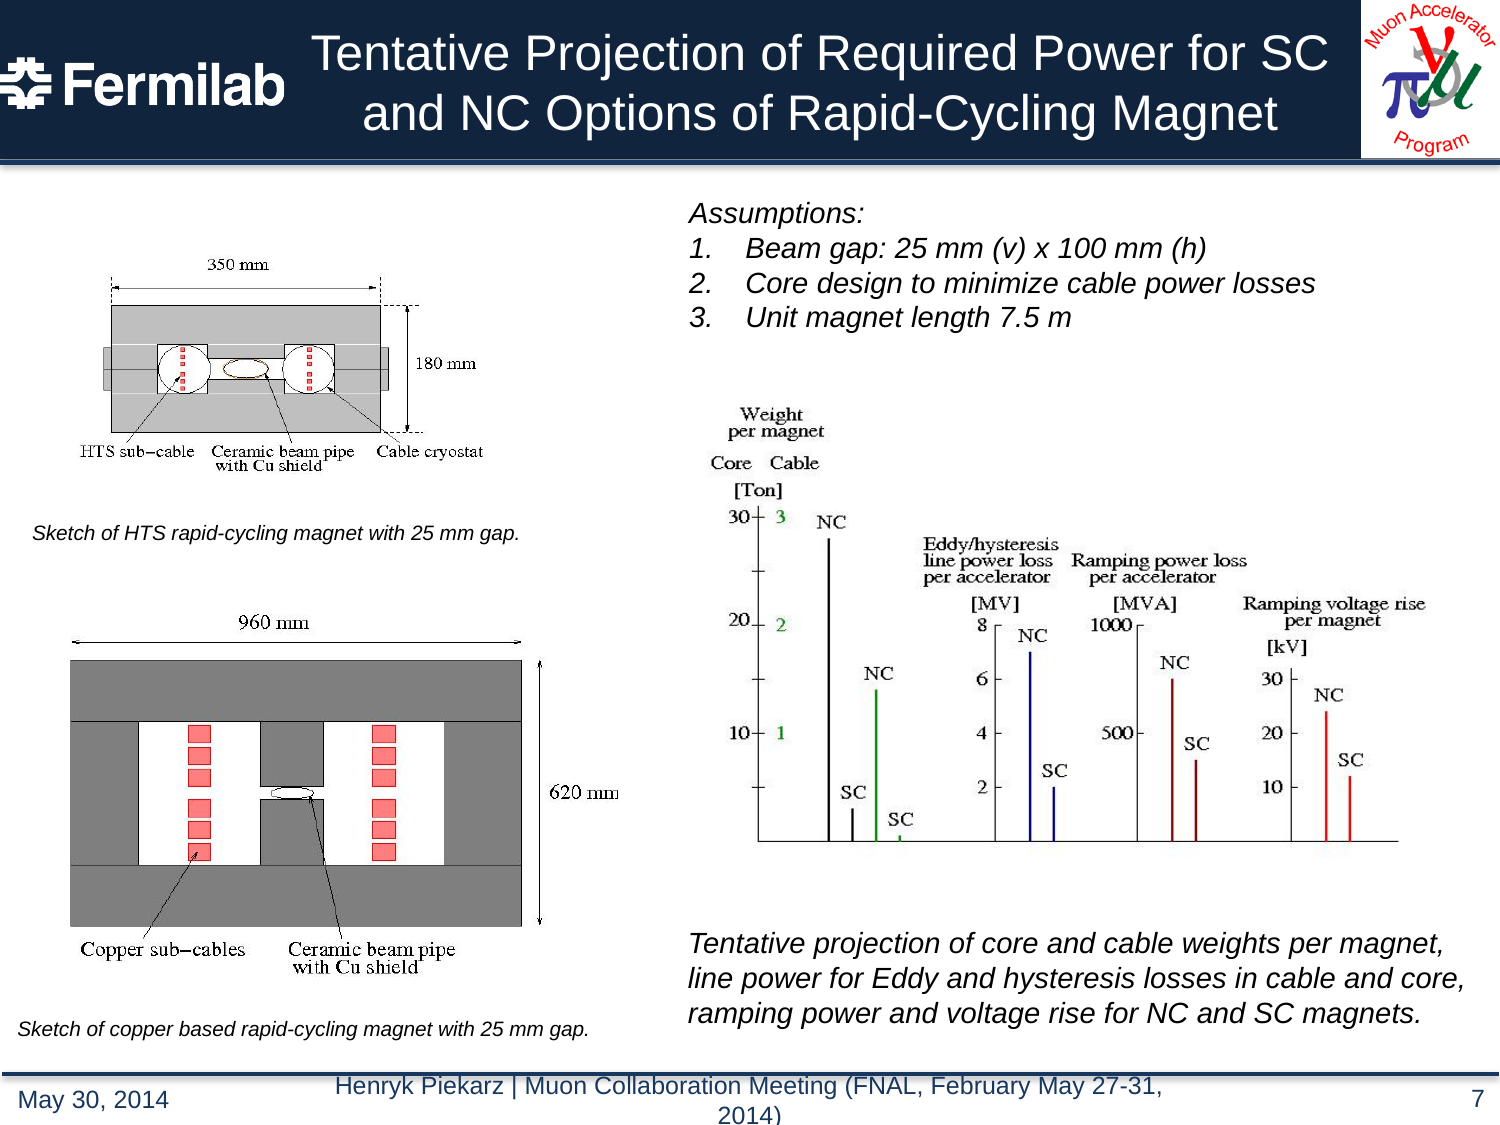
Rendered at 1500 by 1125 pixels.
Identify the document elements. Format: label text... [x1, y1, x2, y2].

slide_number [2, 1075, 284, 1123]
picture [34, 585, 619, 1009]
slide_number 7 [1215, 1071, 1500, 1123]
picture [34, 221, 489, 513]
text_box Sketch of HTS rapid-cycling magnet with 25 mm gap. [17, 512, 536, 552]
picture [1360, 0, 1500, 159]
picture [669, 372, 1440, 882]
footer Henryk Piekarz | Muon Collaboration Meeting (FNAL, February May 27-31, 2014) [284, 1074, 1216, 1125]
text_box Assumptions: Beam gap: 25 mm (v) x 100 mm (h) Core design to minimize cable power losses Unit magnet length 7.5 m [674, 186, 1332, 342]
text_box Sketch of copper based rapid-cycling magnet with 25 mm gap. [2, 1007, 606, 1048]
text_box Tentative projection of core and cable weights per magnet, line power for Eddy and hysteresis losses in cable and core, ramping power and voltage rise for NC and SC magnets. [673, 917, 1500, 1037]
text_box Tentative Projection of Required Power for SC and NC Options of Rapid-Cycling Magnet [284, 0, 1357, 162]
